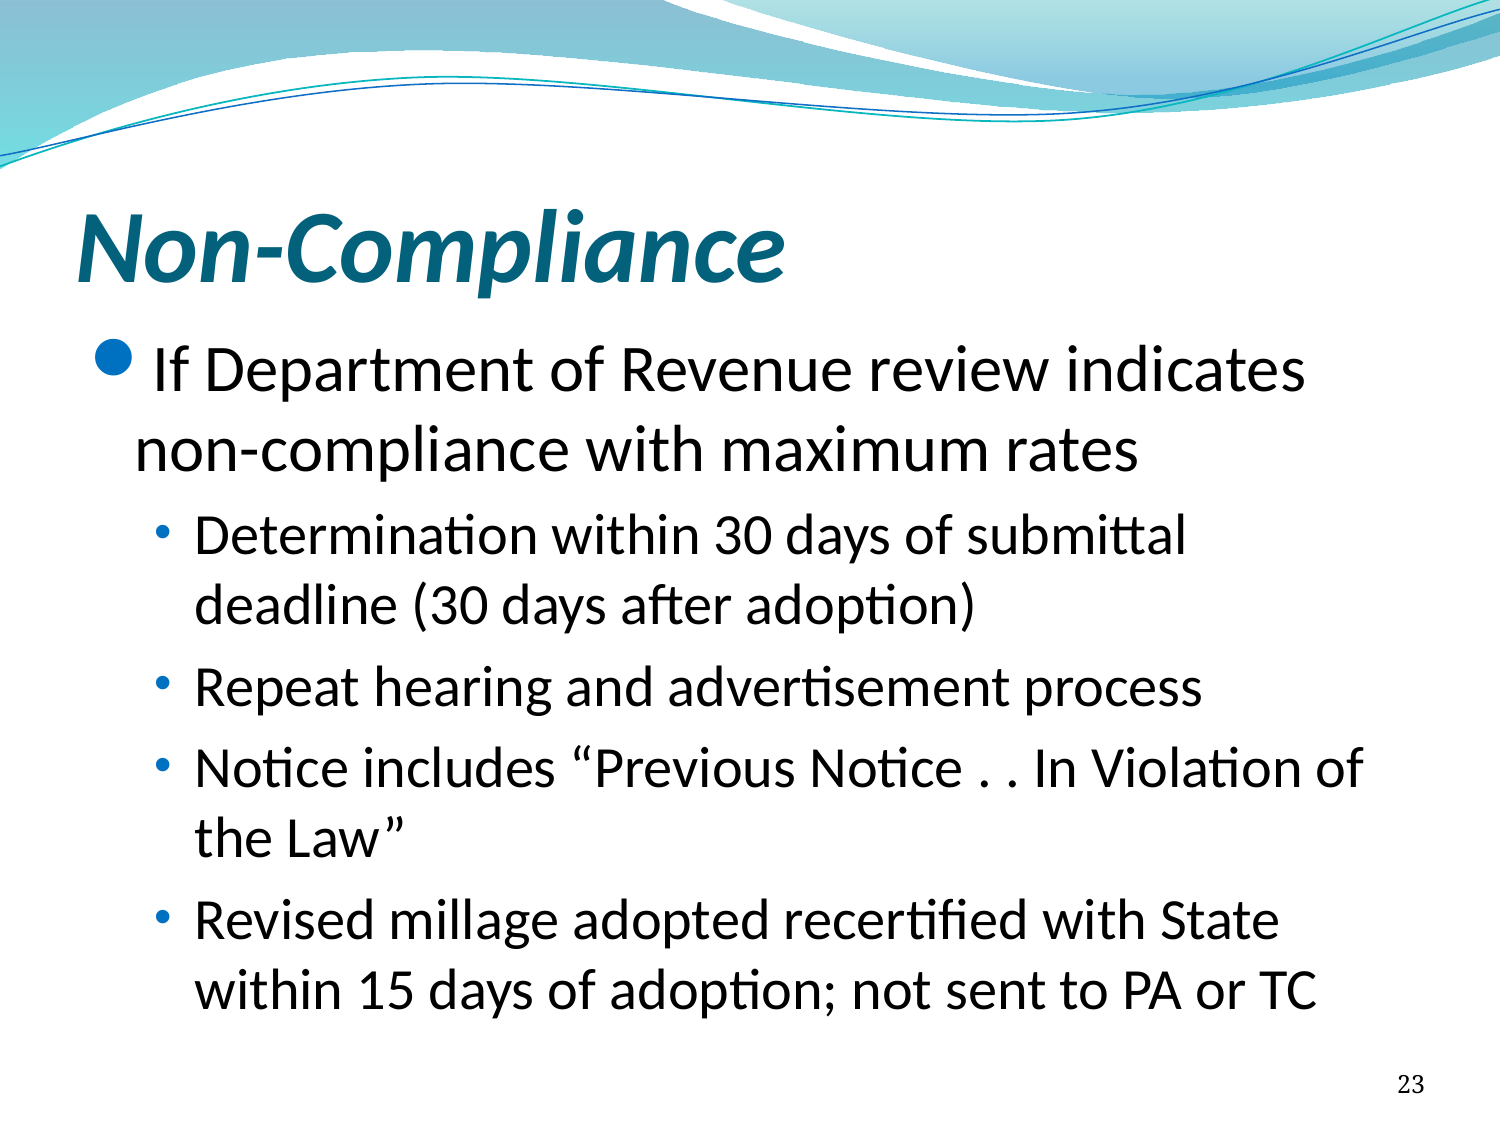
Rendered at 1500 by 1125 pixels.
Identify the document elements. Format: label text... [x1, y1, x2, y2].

title Non-Compliance [75, 115, 1425, 303]
list If Department of Revenue review indicates non-compliance with maximum rates Determination within 30 days of submittal deadline (30 days after adoption) Repeat hearing and advertisement process Notice includes “Previous Notice . . In Violation of the Law” Revised millage adopted recertified with State within 15 days of adoption; not sent to PA or TC [75, 317, 1425, 1038]
slide_number 23 [1299, 1042, 1425, 1103]
